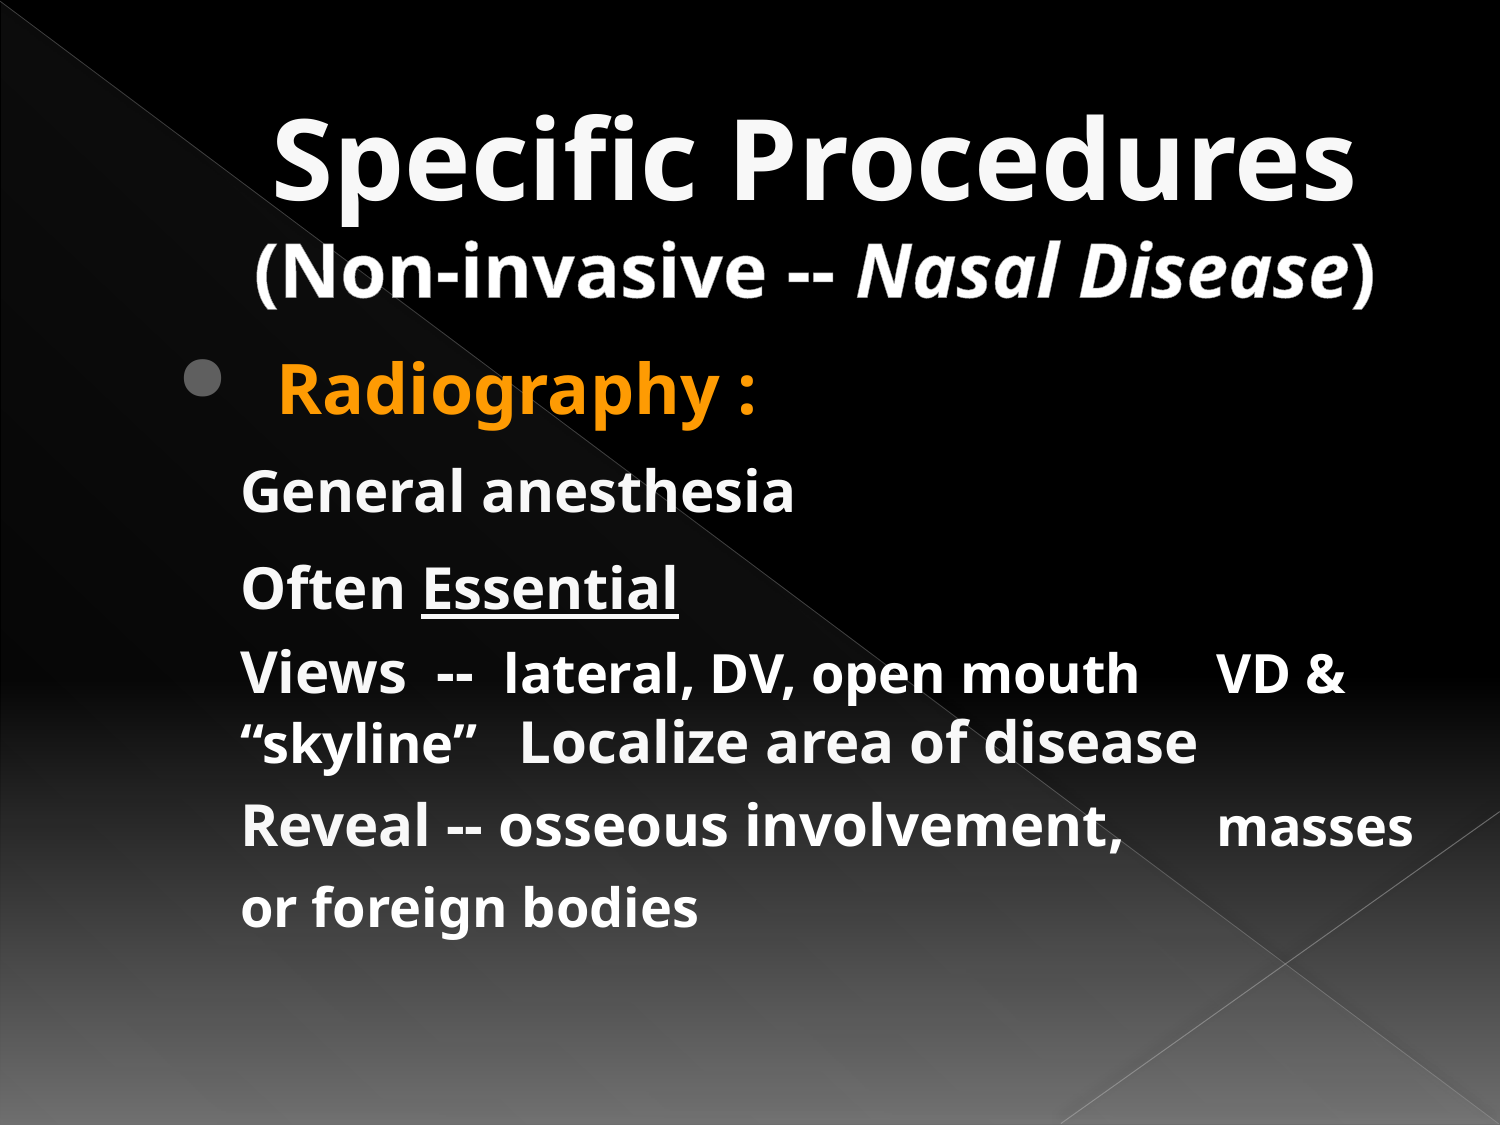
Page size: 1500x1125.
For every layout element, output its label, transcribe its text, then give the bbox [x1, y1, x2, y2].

title Specific Procedures (Non-invasive -- Nasal Disease) [62, 75, 1488, 325]
list Radiography : General anesthesia Often Essential Views -- lateral, DV, open mouth VD & “skyline” Localize area of disease Reveal -- osseous involvement, masses or foreign bodies [162, 337, 1431, 1113]
